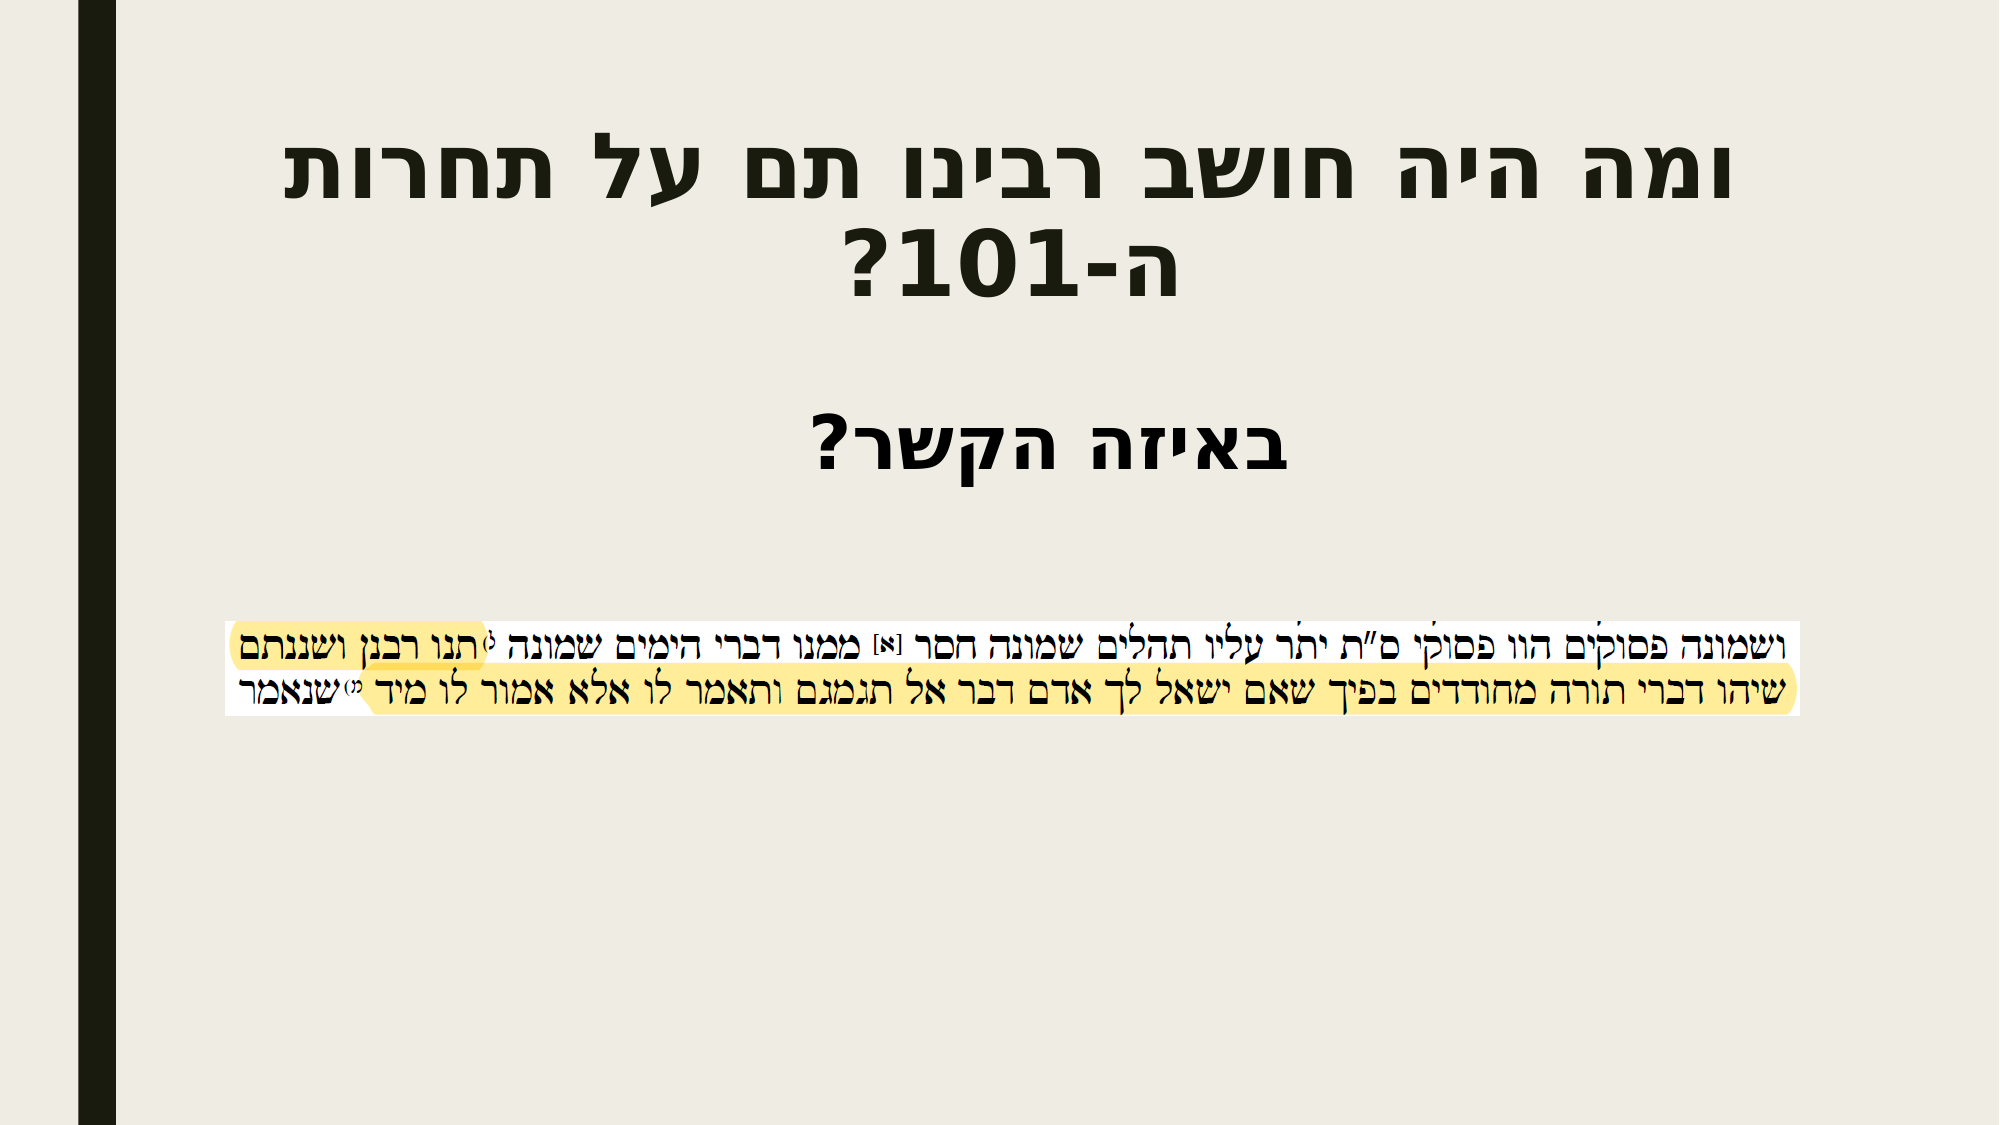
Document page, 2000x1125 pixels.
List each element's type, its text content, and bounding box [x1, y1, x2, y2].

title ומה היה חושב רבינו תם על תחרות ה-101? [224, 112, 1800, 357]
text_box באיזה הקשר? [749, 387, 1350, 493]
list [224, 621, 1800, 717]
